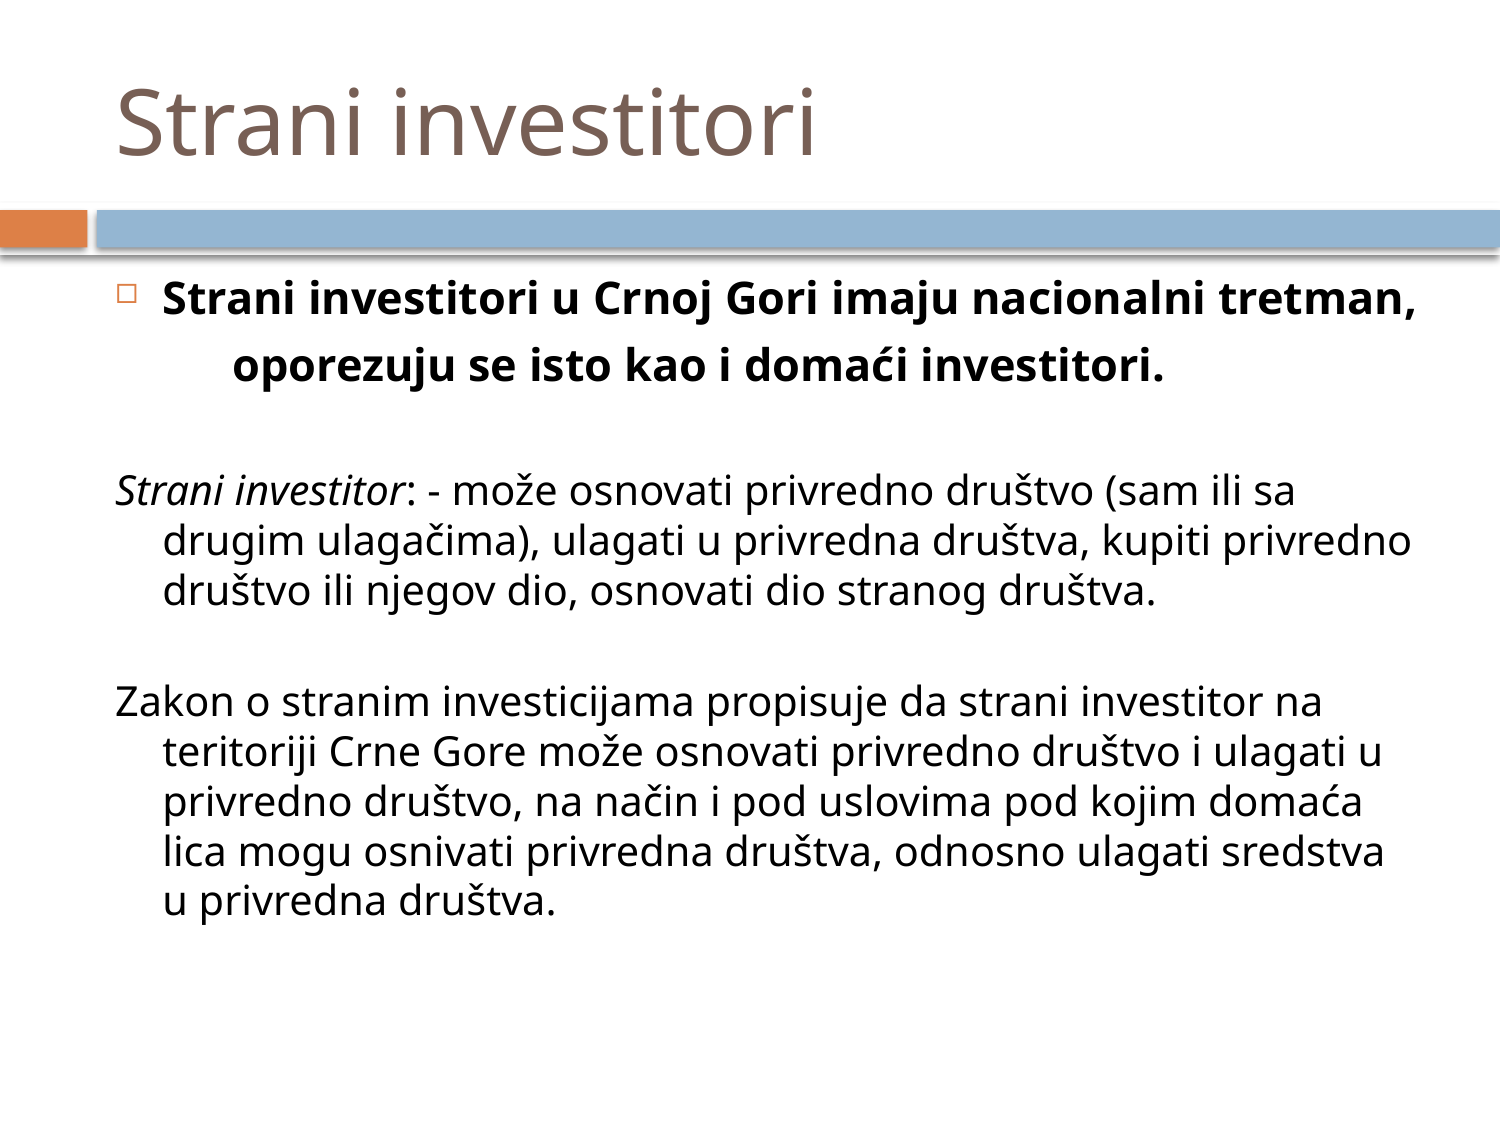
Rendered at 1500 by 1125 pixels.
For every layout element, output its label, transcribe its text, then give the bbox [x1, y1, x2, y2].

list Strani investitori u Crnoj Gori imaju nacionalni tretman, oporezuju se isto kao i domaći investitori. Strani investitor: - može osnovati privredno društvo (sam ili sa drugim ulagačima), ulagati u privredna društva, kupiti privredno društvo ili njegov dio, osnovati dio stranog društva. Zakon o stranim investicijama propisuje da strani investitor na teritoriji Crne Gore može osnovati privredno društvo i ulagati u privredno društvo, na način i pod uslovima pod kojim domaća lica mogu osnivati privredna društva, odnosno ulagati sredstva u privredna društva. [100, 262, 1438, 1000]
title Strani investitori [100, 37, 1438, 200]
